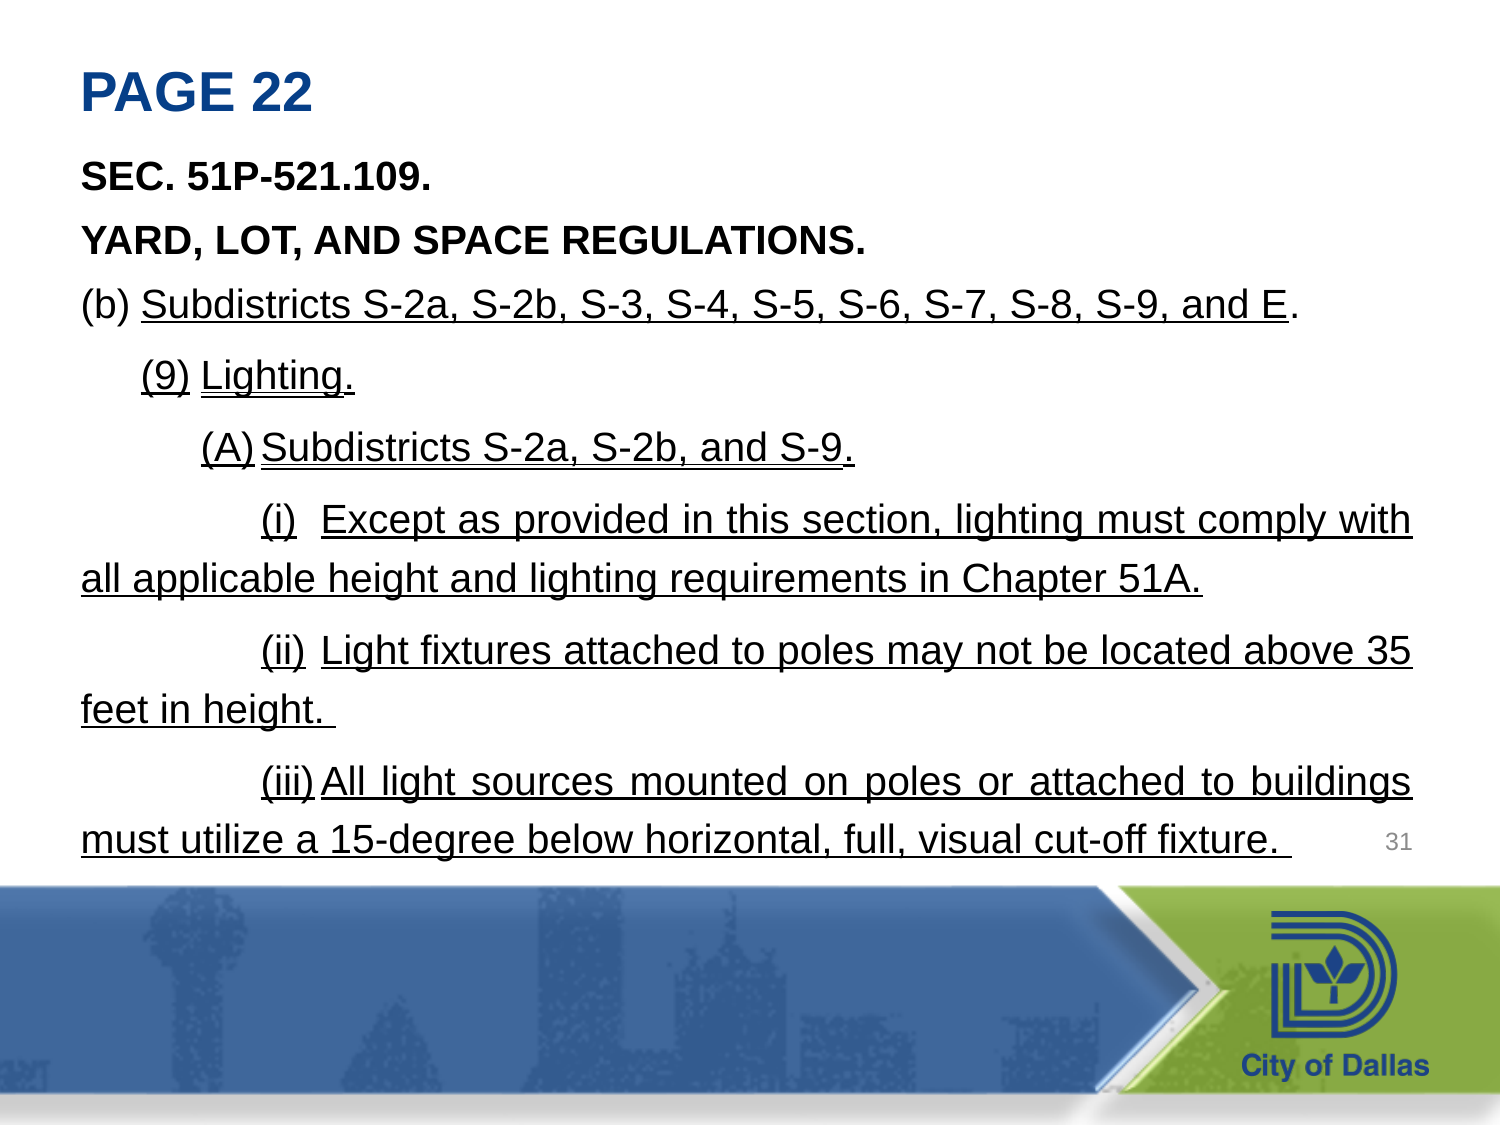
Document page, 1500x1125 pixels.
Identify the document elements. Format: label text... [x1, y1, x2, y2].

picture [0, 870, 1500, 1125]
list SEC. 51P-521.109. YARD, LOT, AND SPACE REGULATIONS. (b) Subdistricts S-2a, S-2b, S-3, S-4, S-5, S-6, S-7, S-8, S-9, and E. (9) Lighting. (A) Subdistricts S-2a, S-2b, and S-9. (i) Except as provided in this section, lighting must comply with all applicable height and lighting requirements in Chapter 51A. (ii) Light fixtures attached to poles may not be located above 35 feet in height. (iii) All light sources mounted on poles or attached to buildings must utilize a 15-degree below horizontal, full, visual cut-off fixture. [65, 132, 1429, 871]
slide_number 31 [1090, 810, 1429, 871]
title PAGE 22 [65, 44, 1360, 132]
